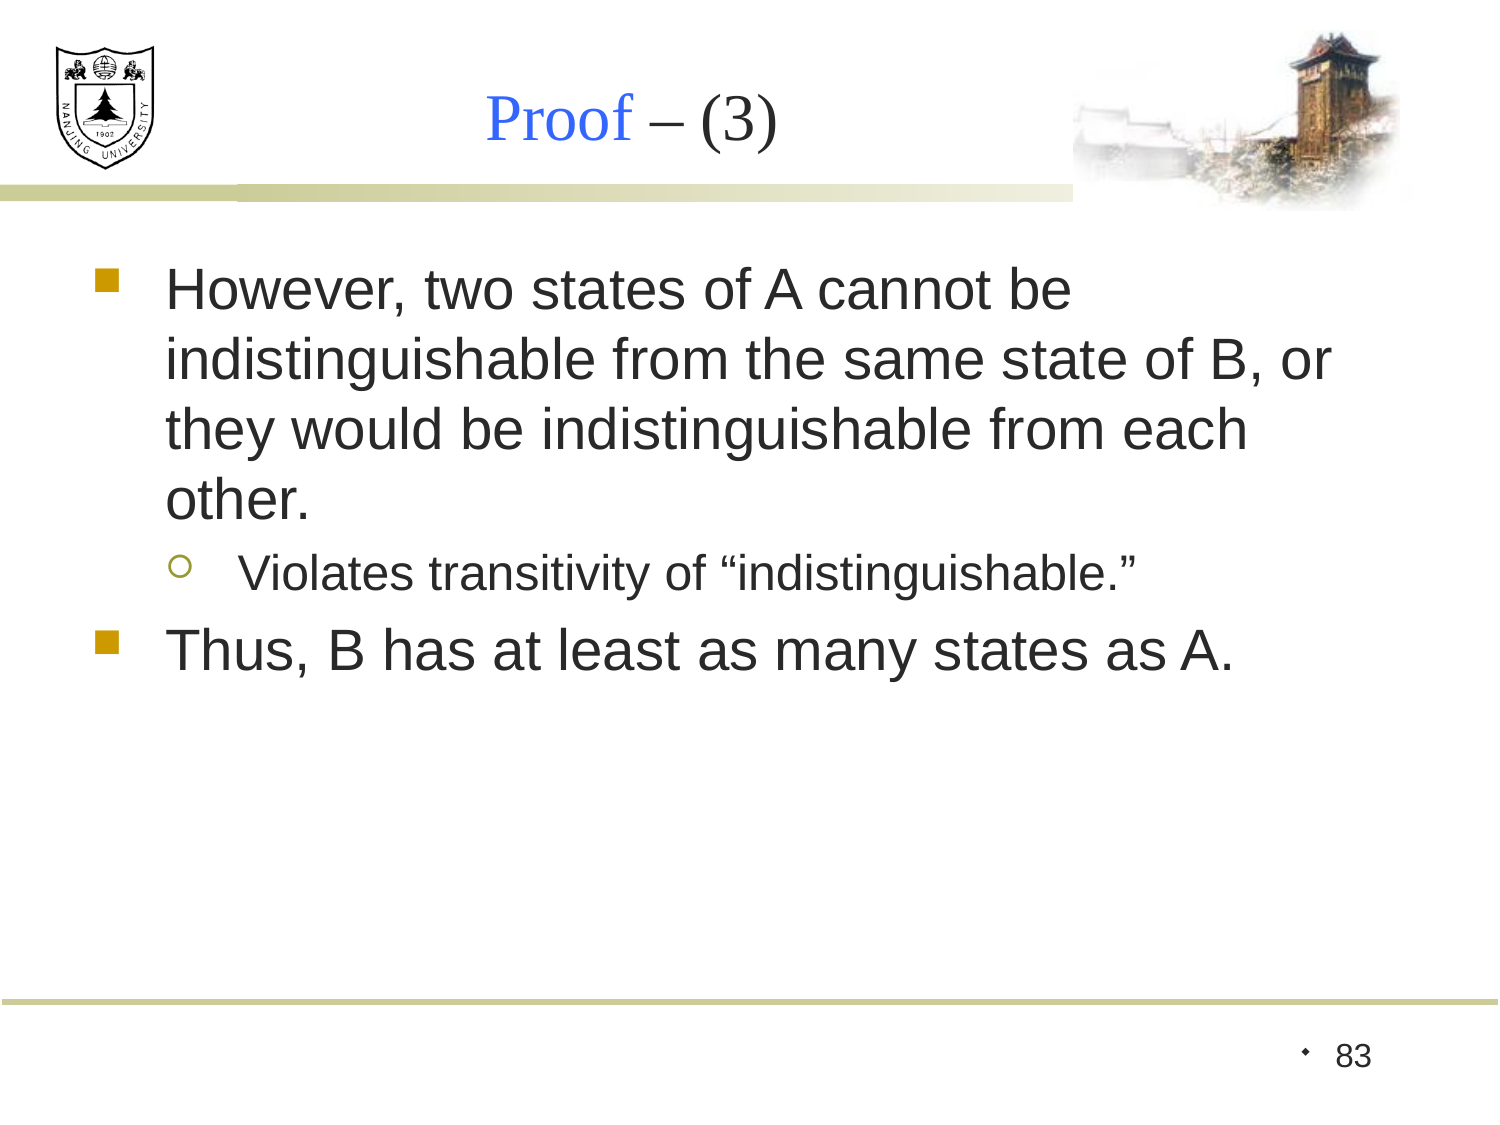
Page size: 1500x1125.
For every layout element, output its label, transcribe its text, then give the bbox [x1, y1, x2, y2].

picture [50, 42, 160, 173]
picture [2, 999, 1498, 1005]
slide_number 83 [1234, 1030, 1388, 1107]
picture [1073, 30, 1400, 211]
title Proof – (3) [171, 66, 1093, 161]
list However, two states of A cannot be indistinguishable from the same state of B, or they would be indistinguishable from each other. Violates transitivity of “indistinguishable.” Thus, B has at least as many states as A. [76, 243, 1413, 965]
